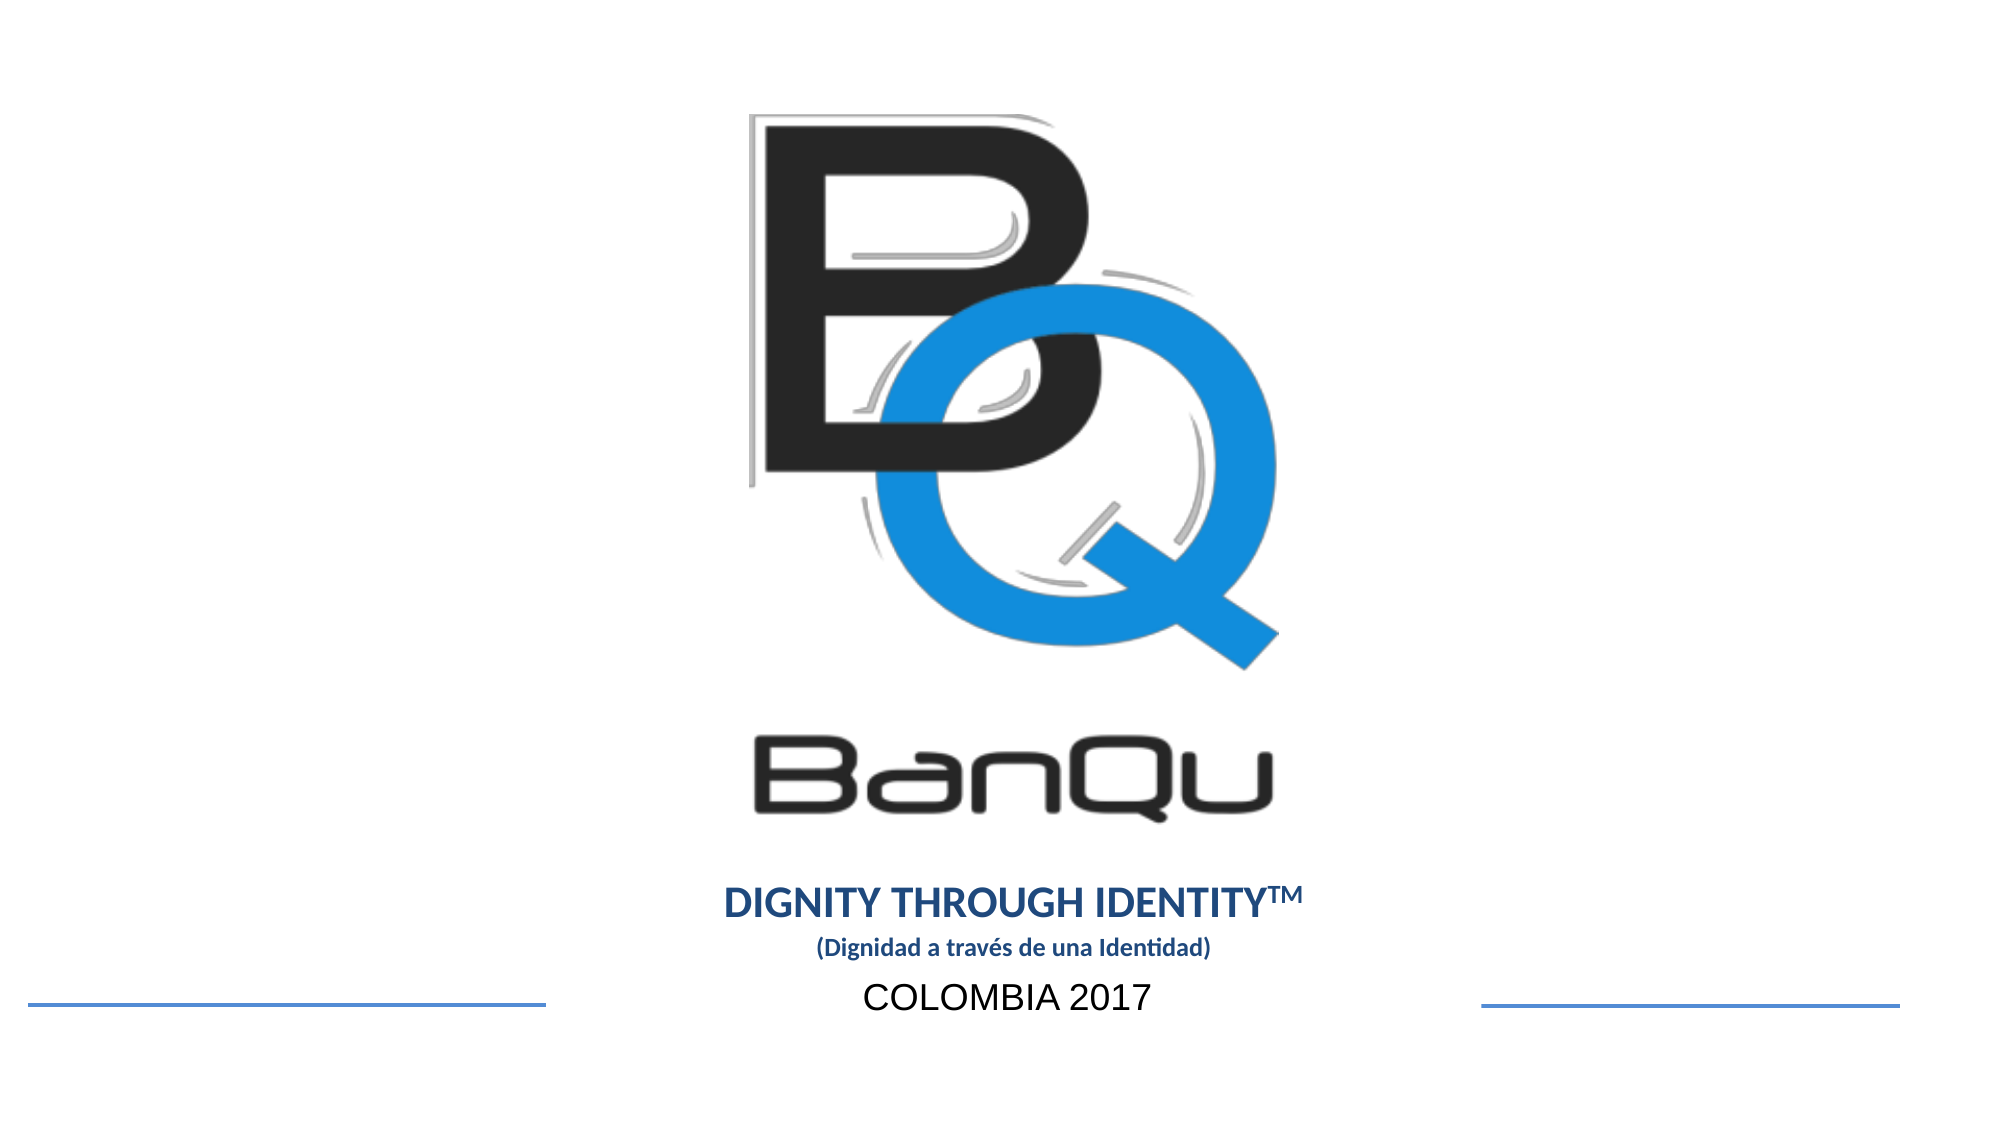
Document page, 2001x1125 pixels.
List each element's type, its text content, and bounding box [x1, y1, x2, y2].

picture [748, 114, 1279, 850]
text_box COLOMBIA 2017 [847, 965, 1168, 1025]
subtitle DIGNITY THROUGH IDENTITYTM (Dignidad a través de una Identidad) [546, 601, 1482, 1125]
